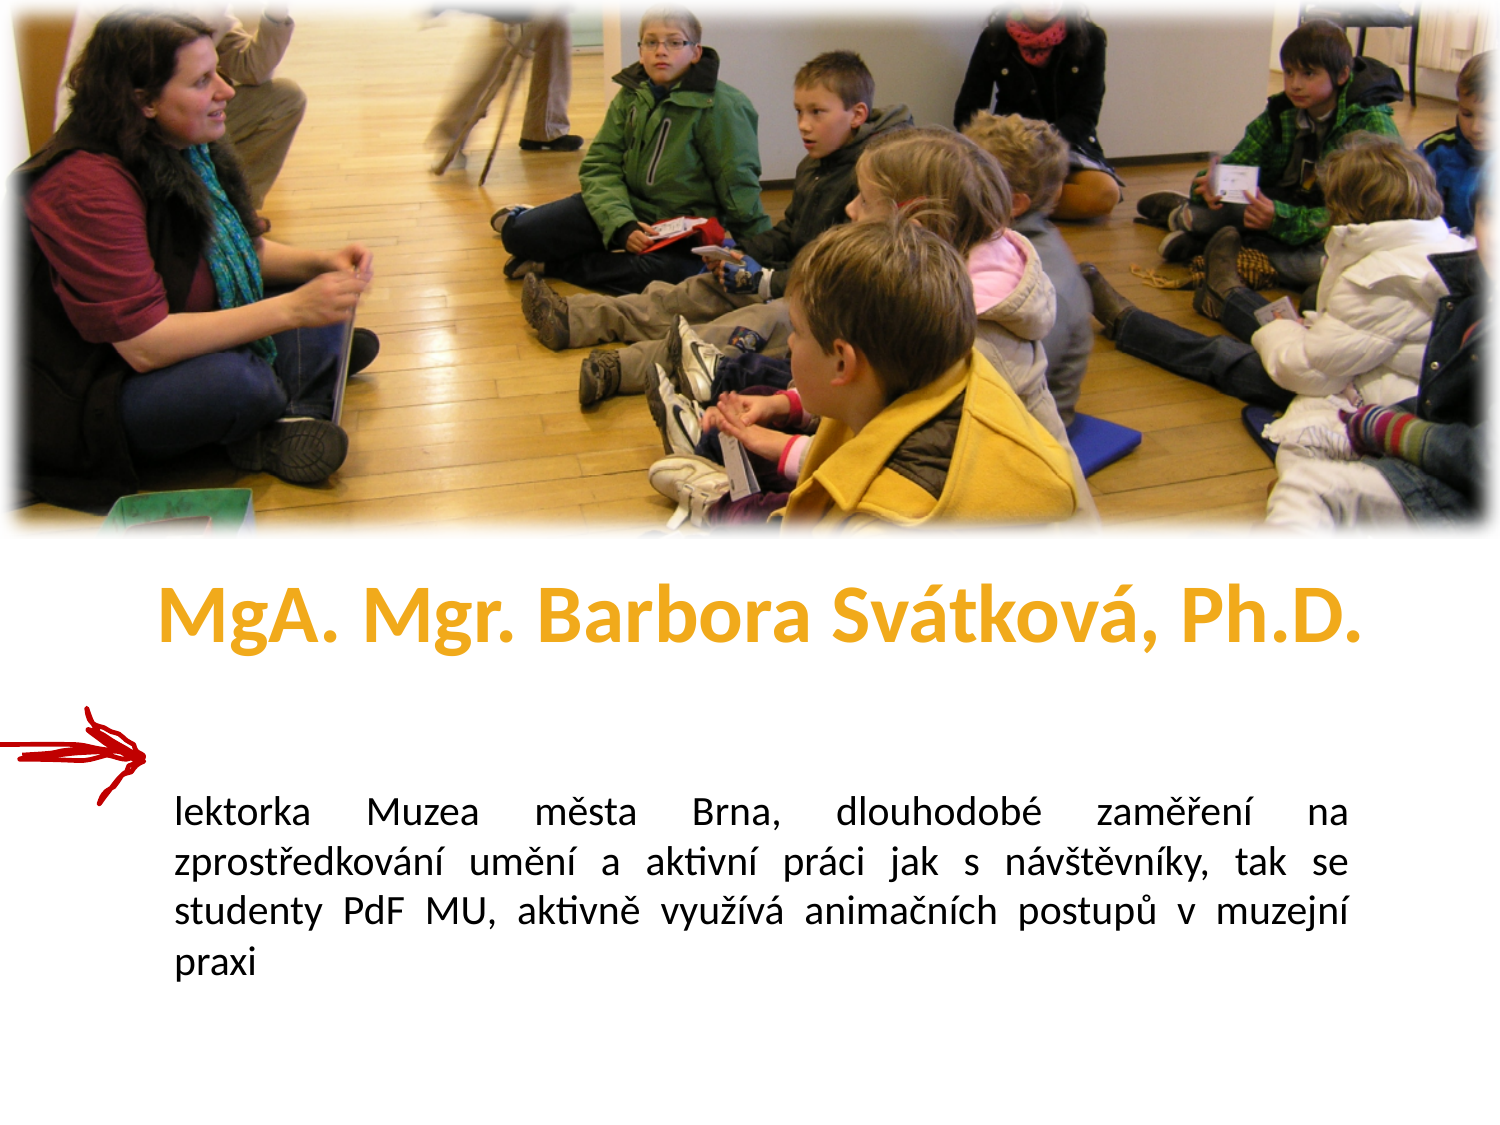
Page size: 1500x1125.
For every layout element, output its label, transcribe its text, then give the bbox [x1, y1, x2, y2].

picture [0, 0, 1500, 540]
text_box lektorka Muzea města Brna, dlouhodobé zaměření na zprostředkování umění a aktivní práci jak s návštěvníky, tak se studenty PdF MU, aktivně využívá animačních postupů v muzejní praxi [159, 715, 1365, 991]
text_box MgA. Mgr. Barbora Svátková, Ph.D. [123, 547, 1399, 780]
text_box [0, 707, 145, 805]
